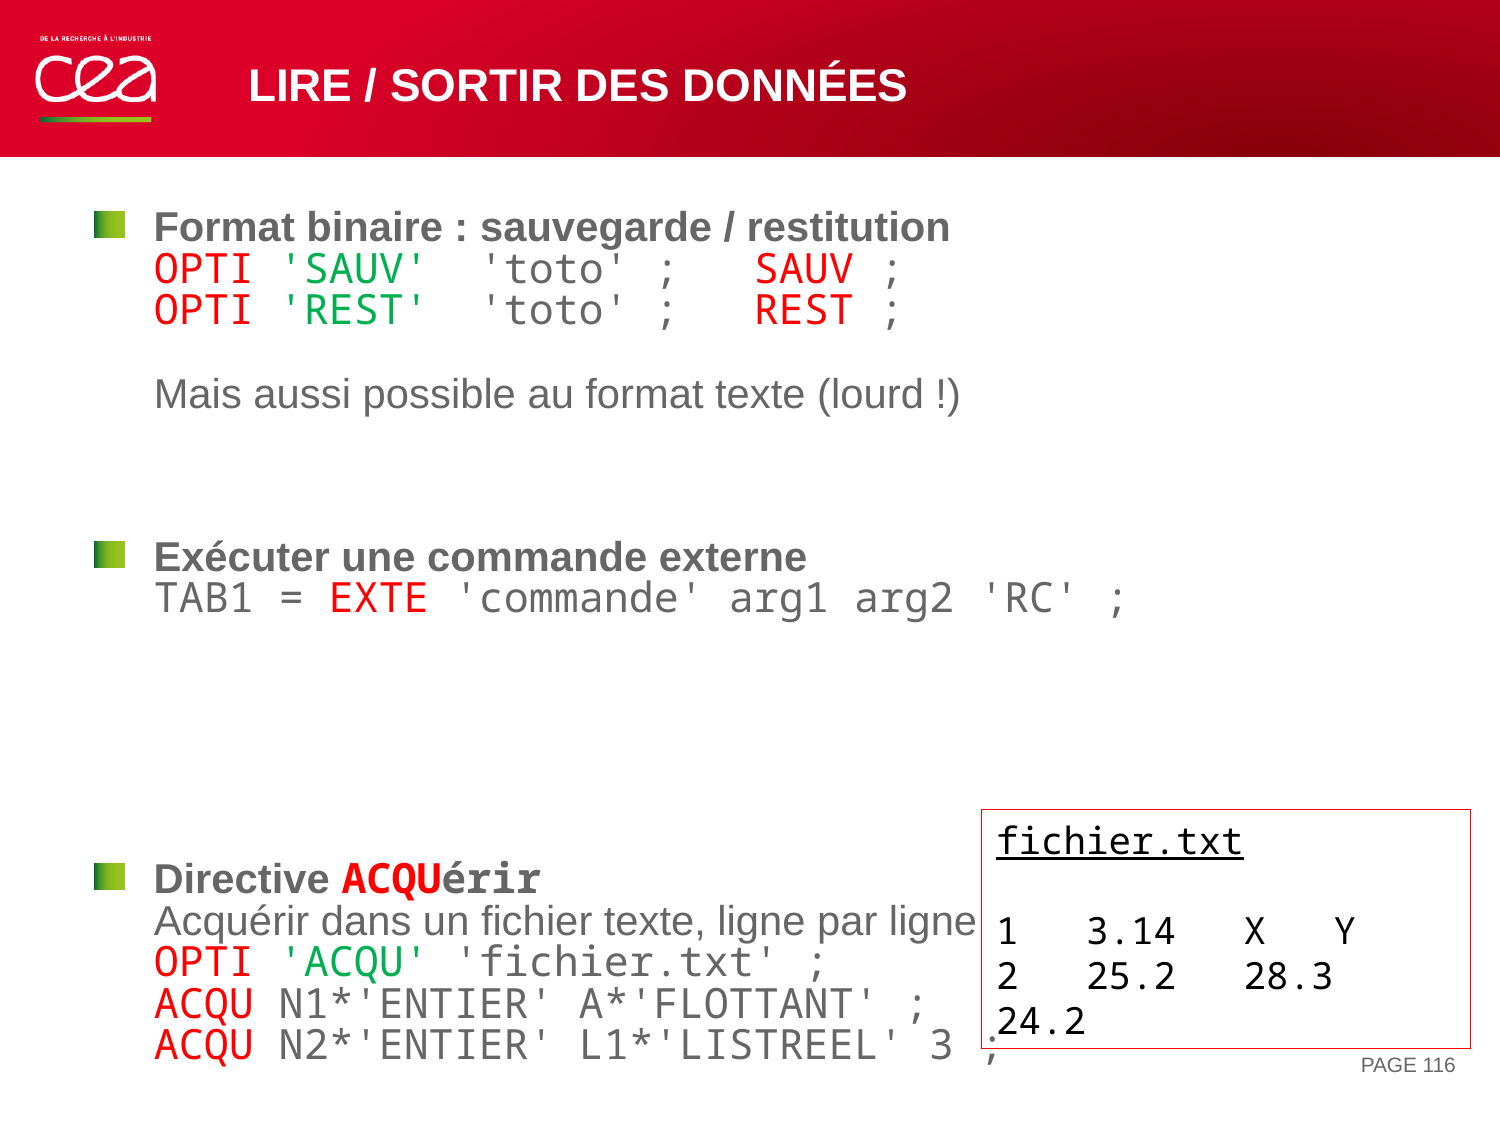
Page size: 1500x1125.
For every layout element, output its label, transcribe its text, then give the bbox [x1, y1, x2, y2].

picture [94, 541, 125, 568]
picture [94, 211, 125, 238]
list Format binaire : sauvegarde / restitution OPTI 'SAUV' 'toto' ; SAUV ; OPTI 'REST' 'toto' ; REST ; Mais aussi possible au format texte (lourd !) Exécuter une commande externe TAB1 = EXTE 'commande' arg1 arg2 'RC' ; Directive ACQUérir Acquérir dans un fichier texte, ligne par ligne OPTI 'ACQU' 'fichier.txt' ; ACQU N1*'ENTIER' A*'FLOTTANT' ; ACQU N2*'ENTIER' L1*'LISTREEL' 3 ; [94, 208, 1471, 1024]
picture [94, 863, 125, 890]
title Lire / Sortir des données [248, 8, 1436, 158]
slide_number PAGE 116 [1316, 1034, 1500, 1094]
picture [0, 0, 1500, 157]
text_box fichier.txt 1 3.14 X Y 2 25.2 28.3 24.2 [981, 809, 1471, 1049]
